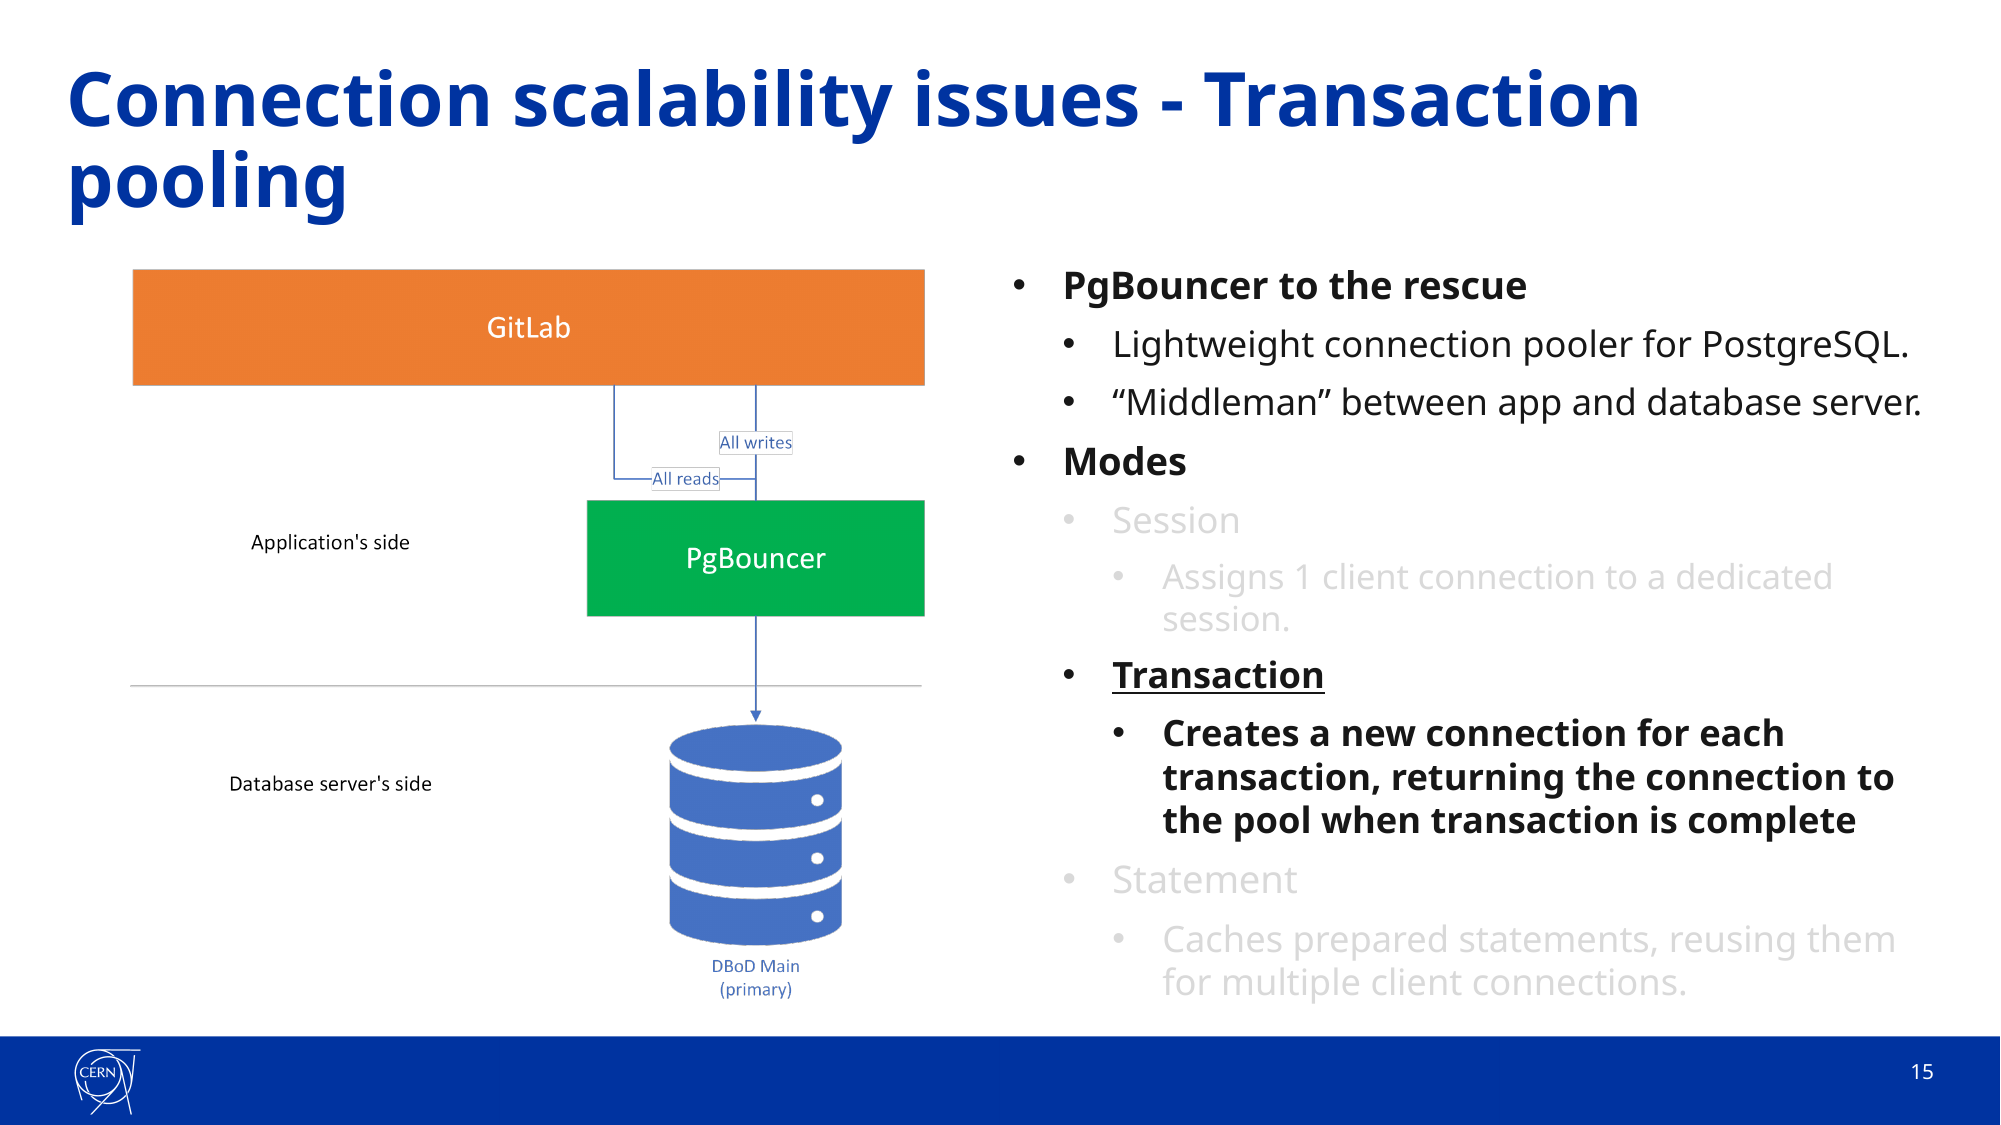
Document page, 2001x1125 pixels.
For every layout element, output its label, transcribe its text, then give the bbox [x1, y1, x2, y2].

picture [0, 1036, 2000, 1125]
list PgBouncer to the rescue Lightweight connection pooler for PostgreSQL. “Middleman” between app and database server. Modes Session Assigns 1 client connection to a dedicated session. Transaction Creates a new connection for each transaction, returning the connection to the pool when transaction is complete Statement Caches prepared statements, reusing them for multiple client connections. [1012, 261, 1933, 1018]
slide_number 15 [1822, 1042, 1934, 1103]
title Connection scalability issues - Transaction pooling [66, 61, 1933, 237]
picture [122, 261, 933, 1018]
